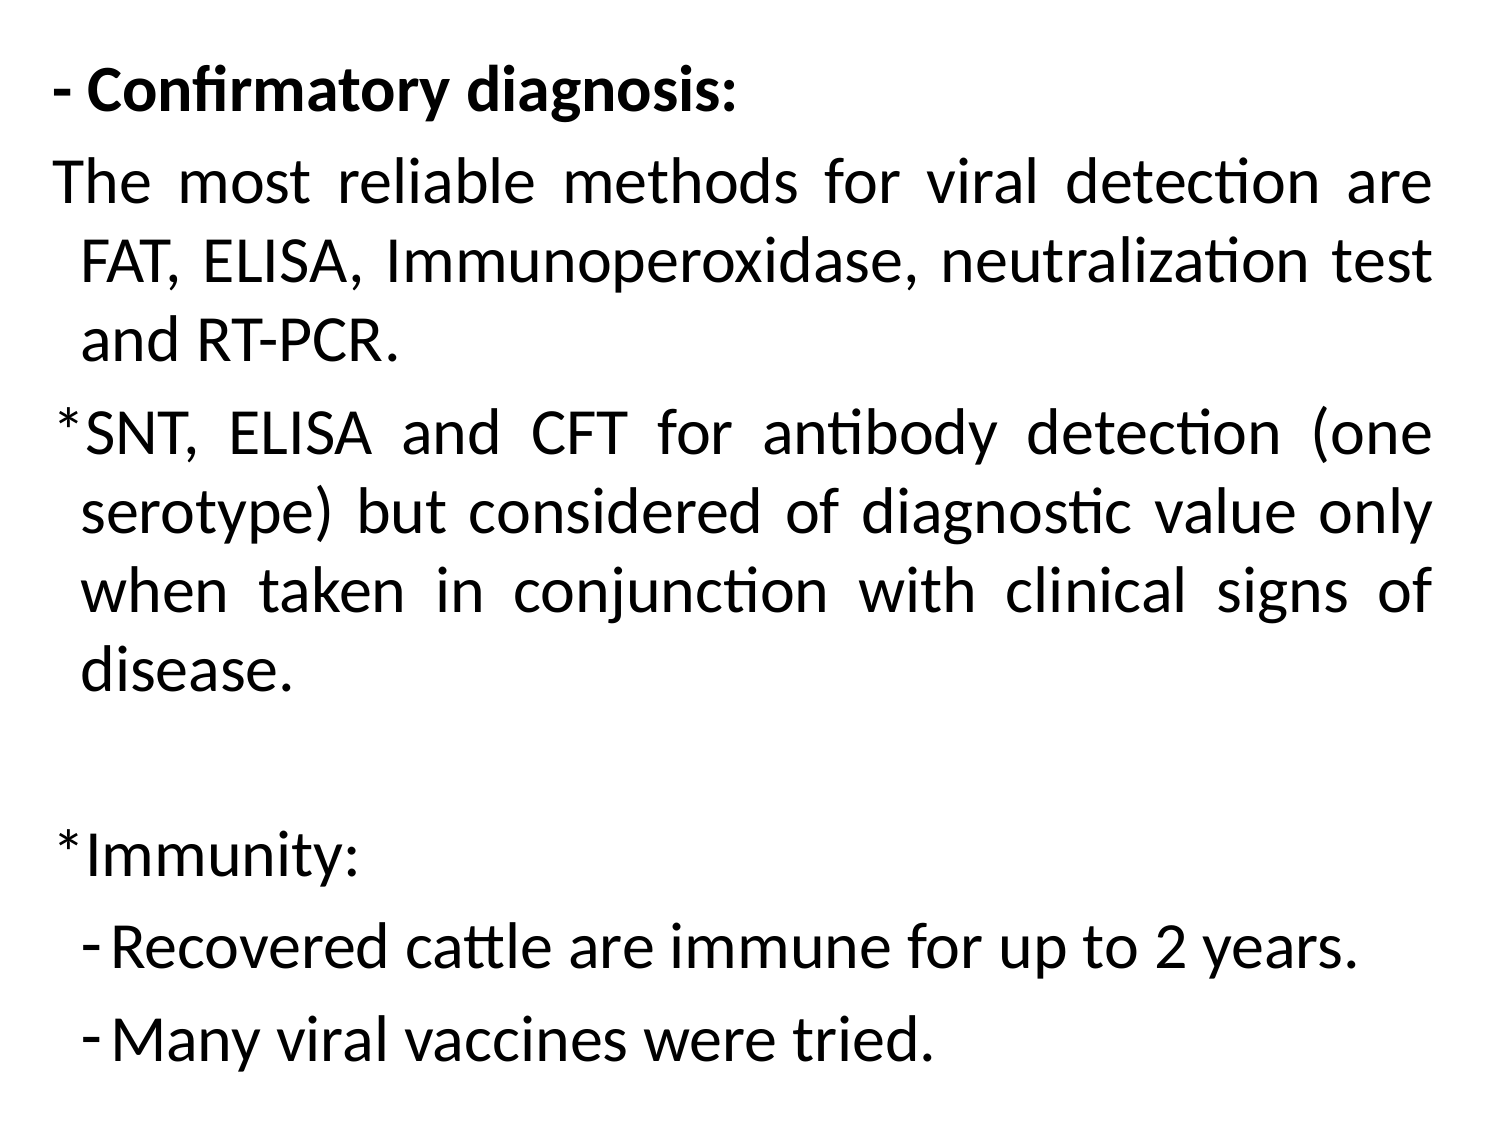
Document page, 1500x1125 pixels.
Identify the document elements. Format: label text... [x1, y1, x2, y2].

list - Confirmatory diagnosis: The most reliable methods for viral detection are FAT, ELISA, Immunoperoxidase, neutralization test and RT-PCR. *SNT, ELISA and CFT for antibody detection (one serotype) but considered of diagnostic value only when taken in conjunction with clinical signs of disease. *Immunity: Recovered cattle are immune for up to 2 years. Many viral vaccines were tried. [37, 37, 1450, 1088]
